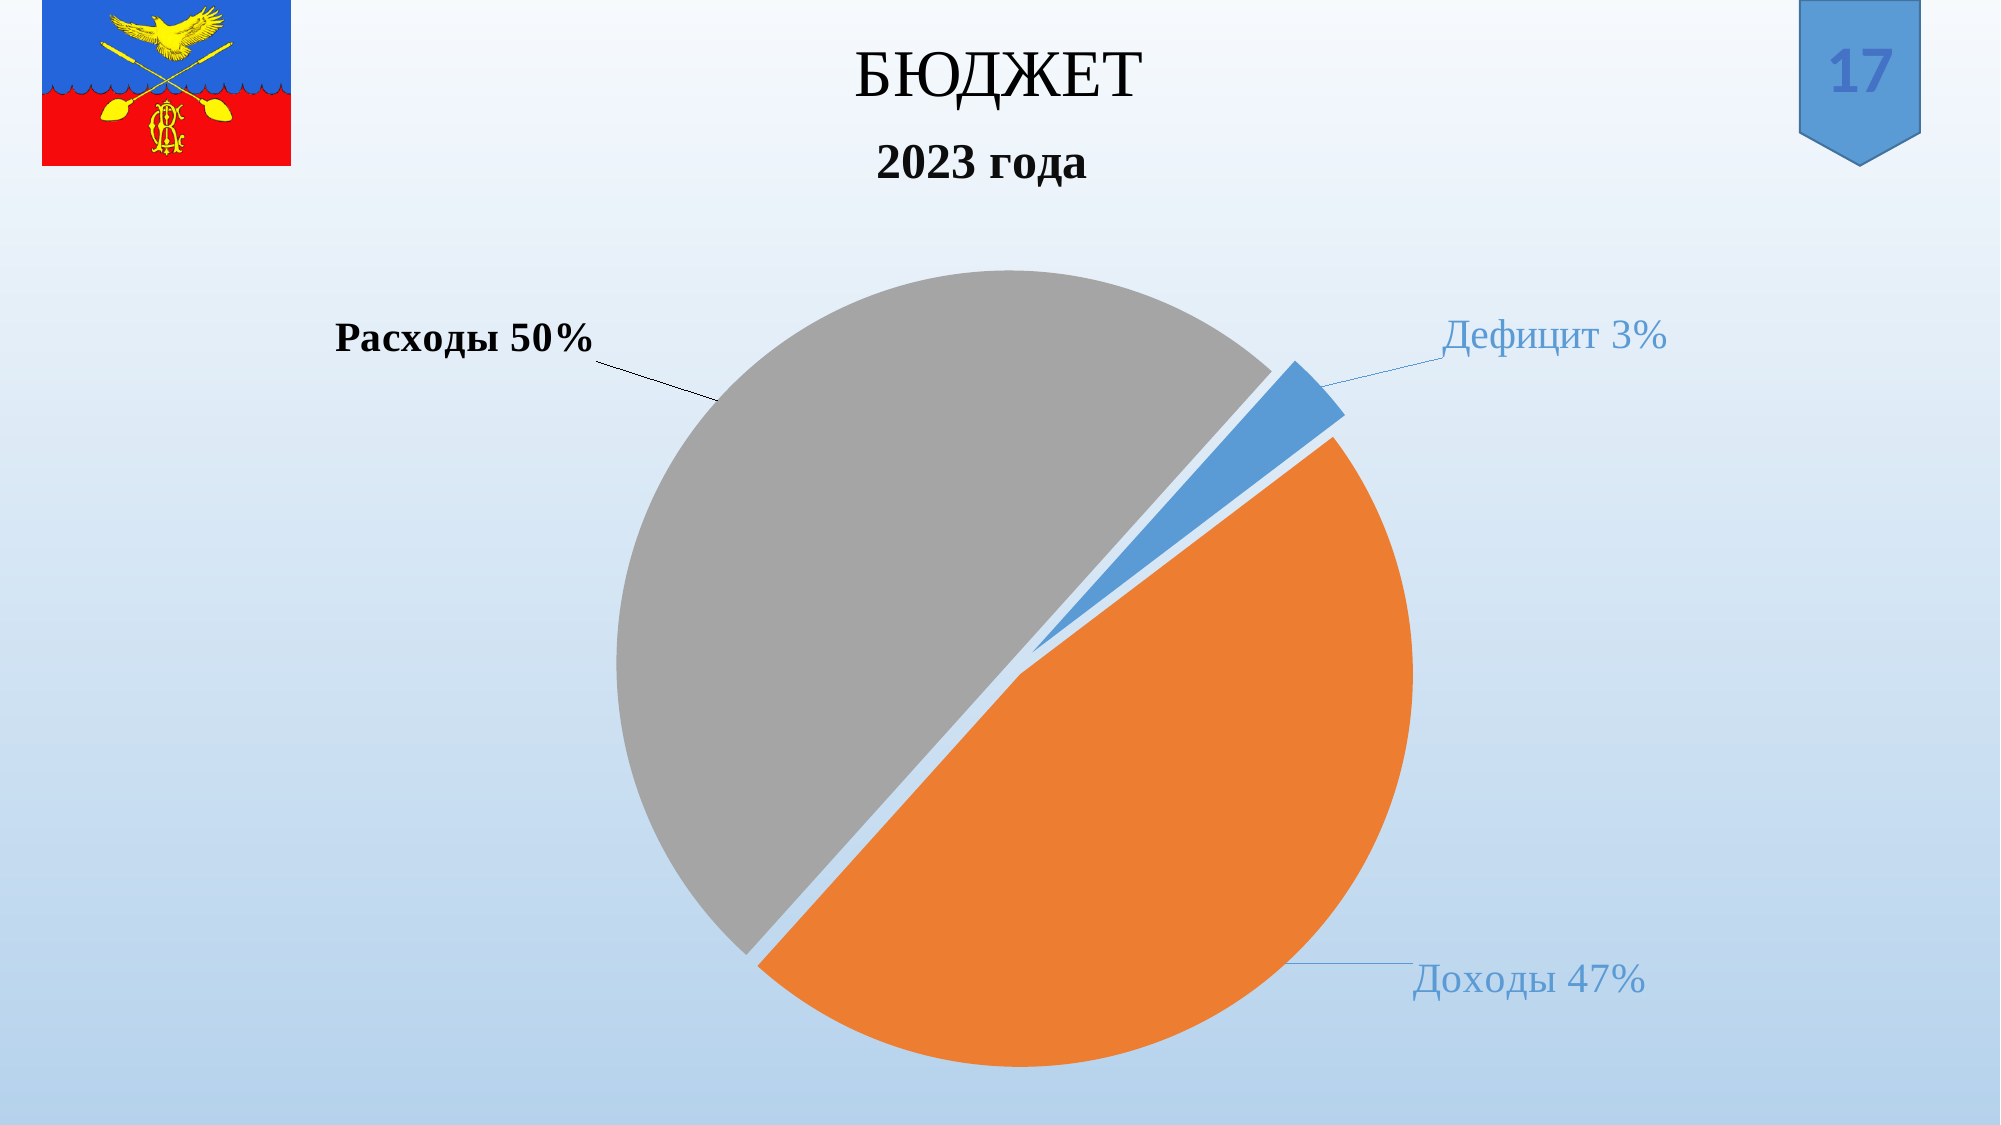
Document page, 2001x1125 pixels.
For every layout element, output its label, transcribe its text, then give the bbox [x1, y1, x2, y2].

picture [42, 0, 291, 166]
text_box 17 [1798, 0, 1921, 150]
chart [107, 118, 1891, 1105]
title БЮДЖЕТ [291, 0, 1798, 118]
